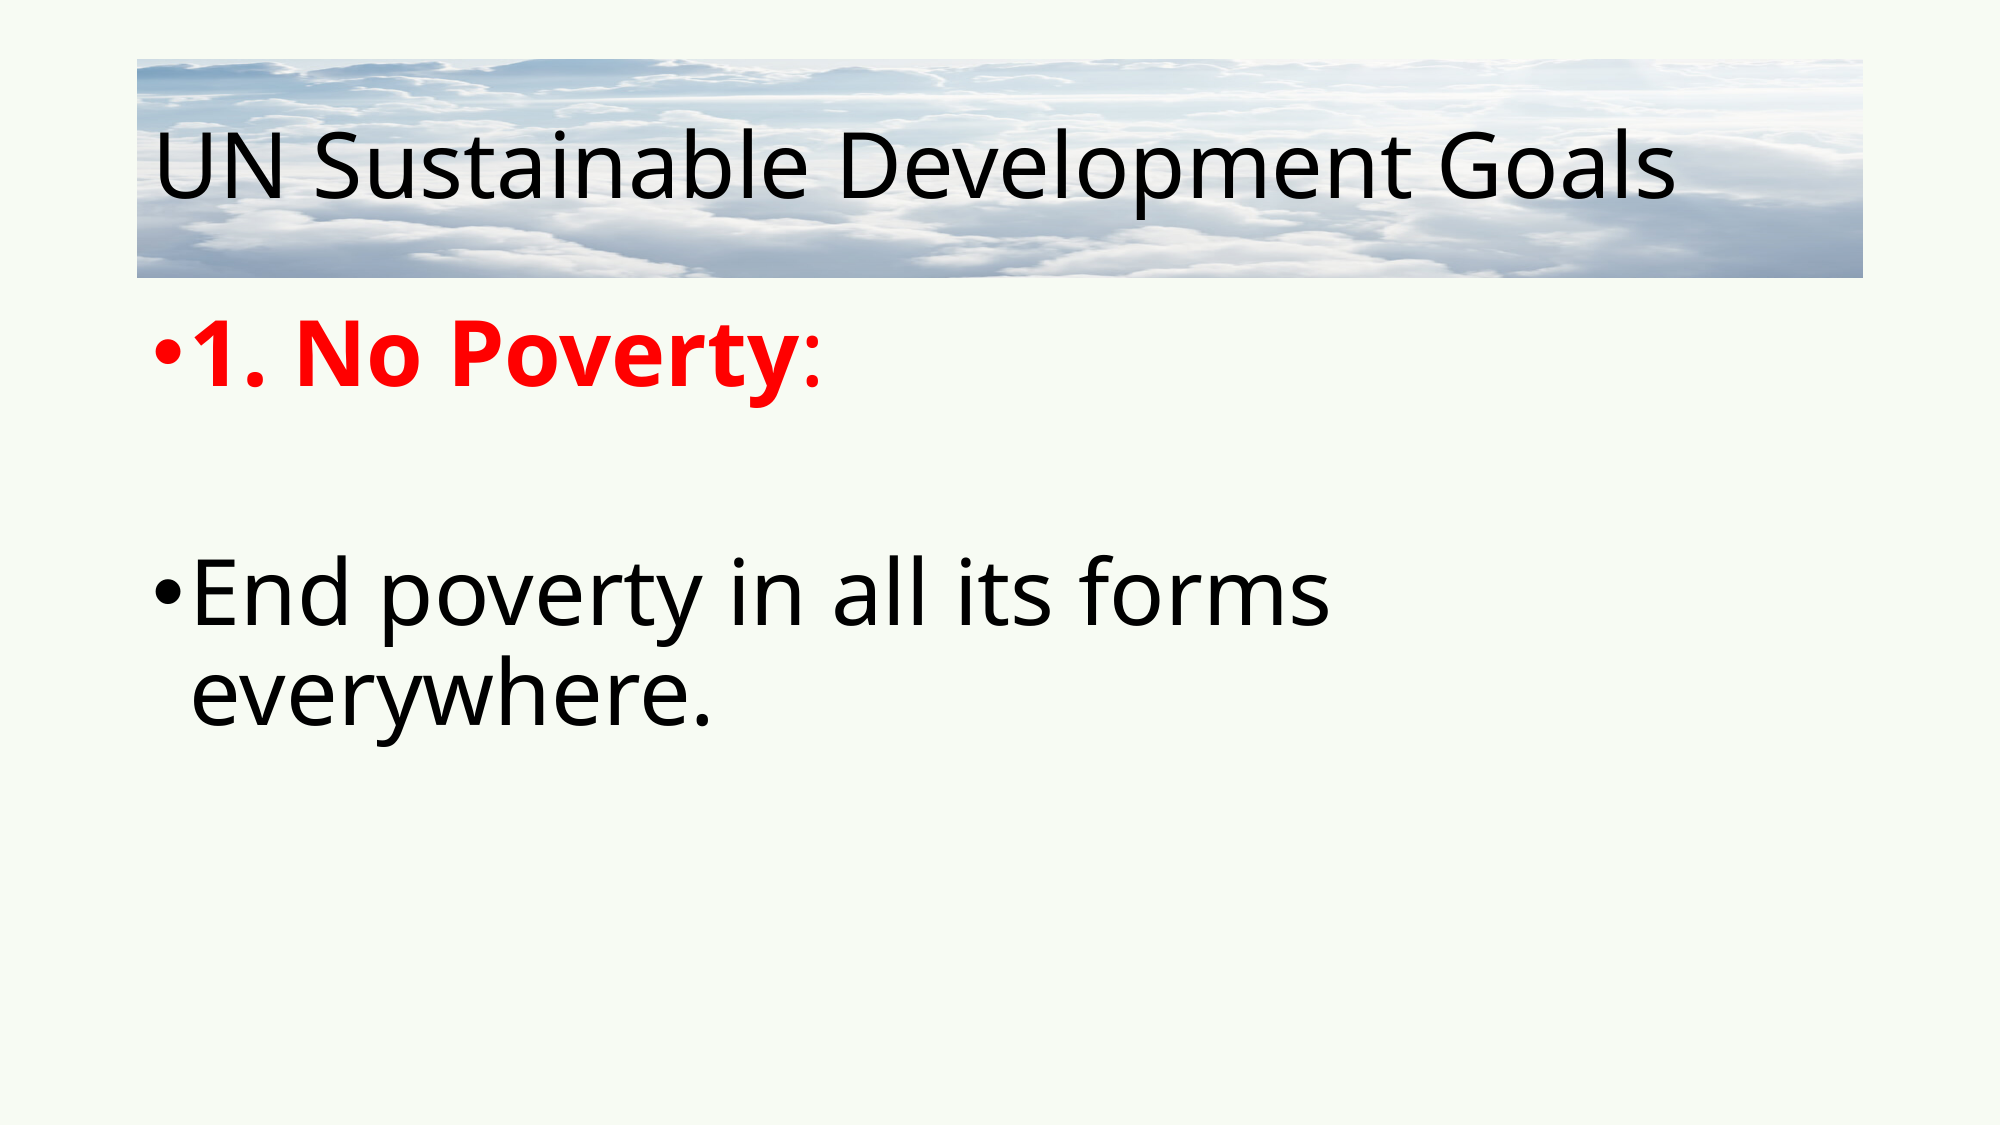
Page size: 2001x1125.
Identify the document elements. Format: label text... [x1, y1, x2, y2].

picture [136, 59, 1863, 278]
list 1. No Poverty: End poverty in all its forms everywhere. [137, 299, 1863, 1066]
